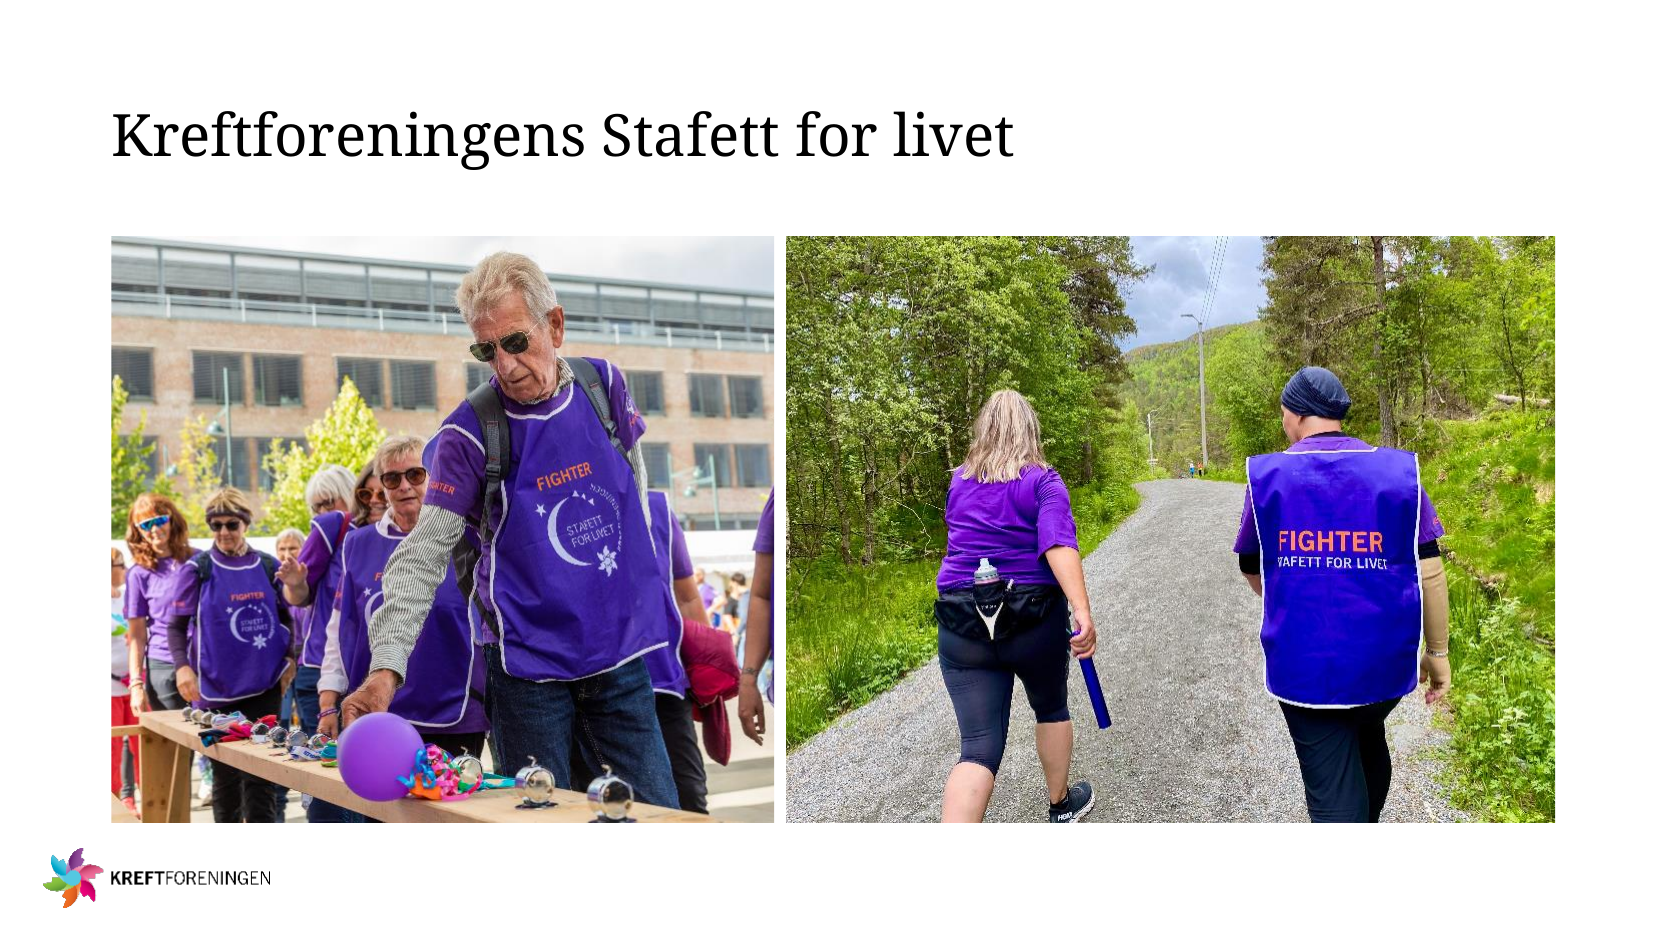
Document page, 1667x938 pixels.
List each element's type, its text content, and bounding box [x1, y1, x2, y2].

picture [111, 236, 775, 823]
picture [43, 848, 270, 908]
title Kreftforeningens Stafett for livet [111, 98, 1556, 160]
picture [785, 236, 1556, 823]
